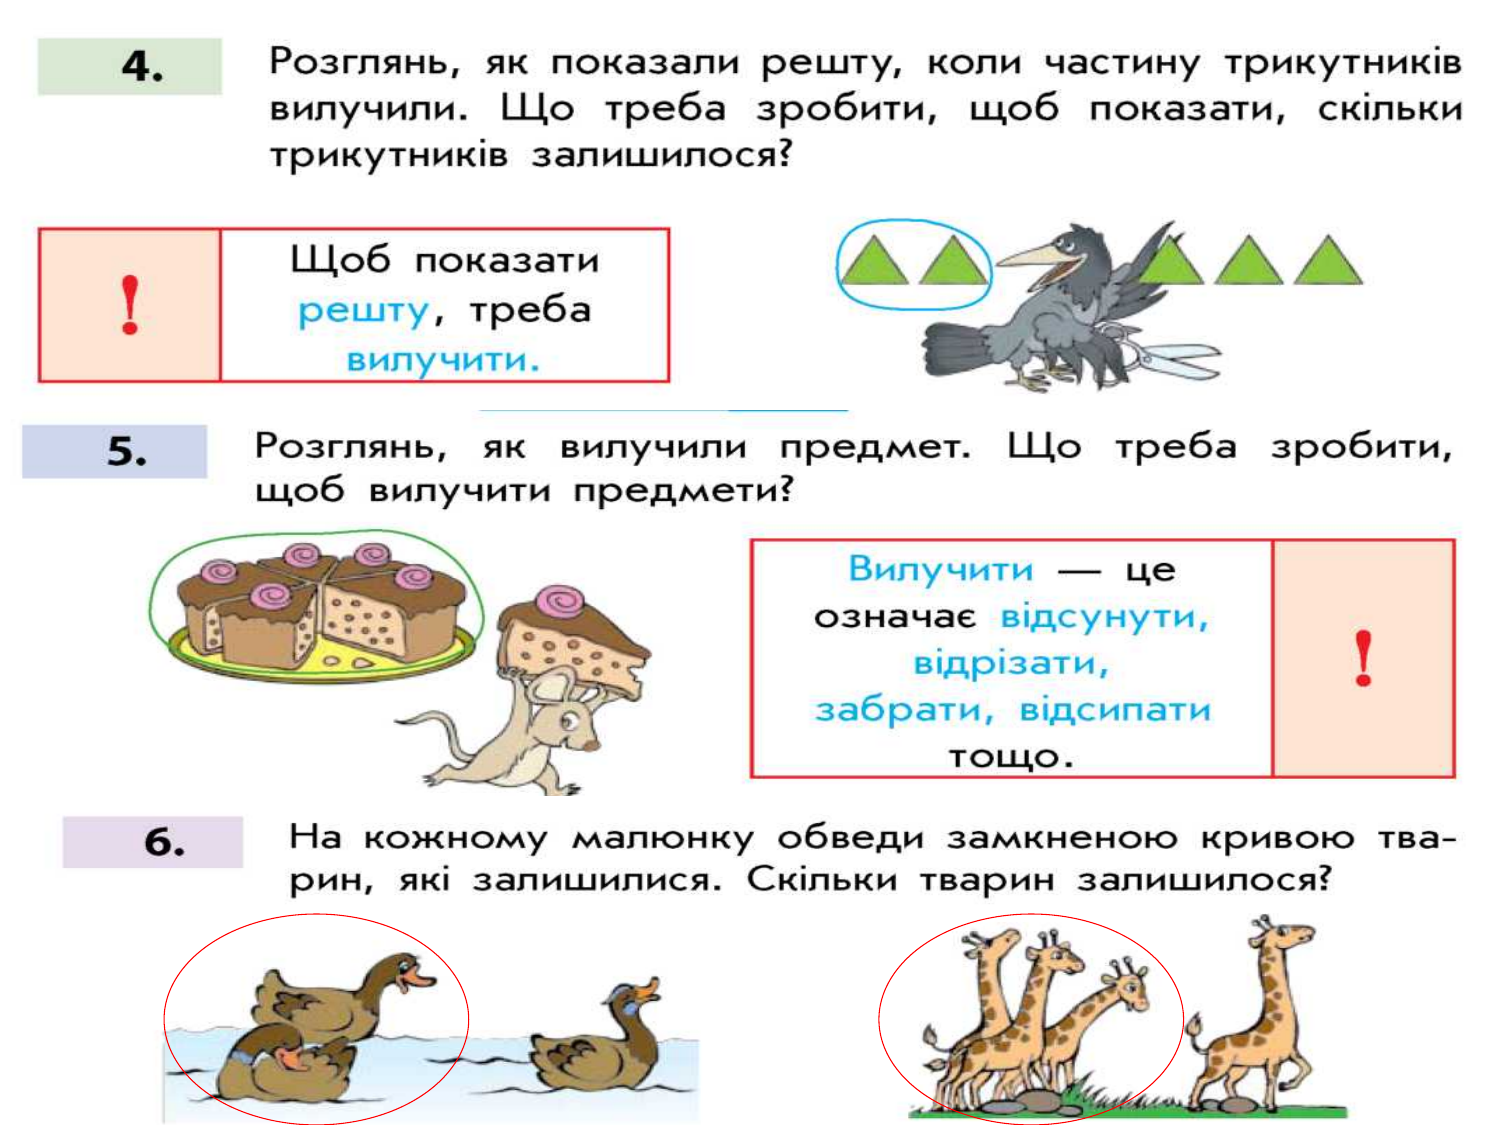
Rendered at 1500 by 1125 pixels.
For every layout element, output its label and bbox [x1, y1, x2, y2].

picture [0, 410, 1500, 1125]
list [0, 0, 1500, 409]
